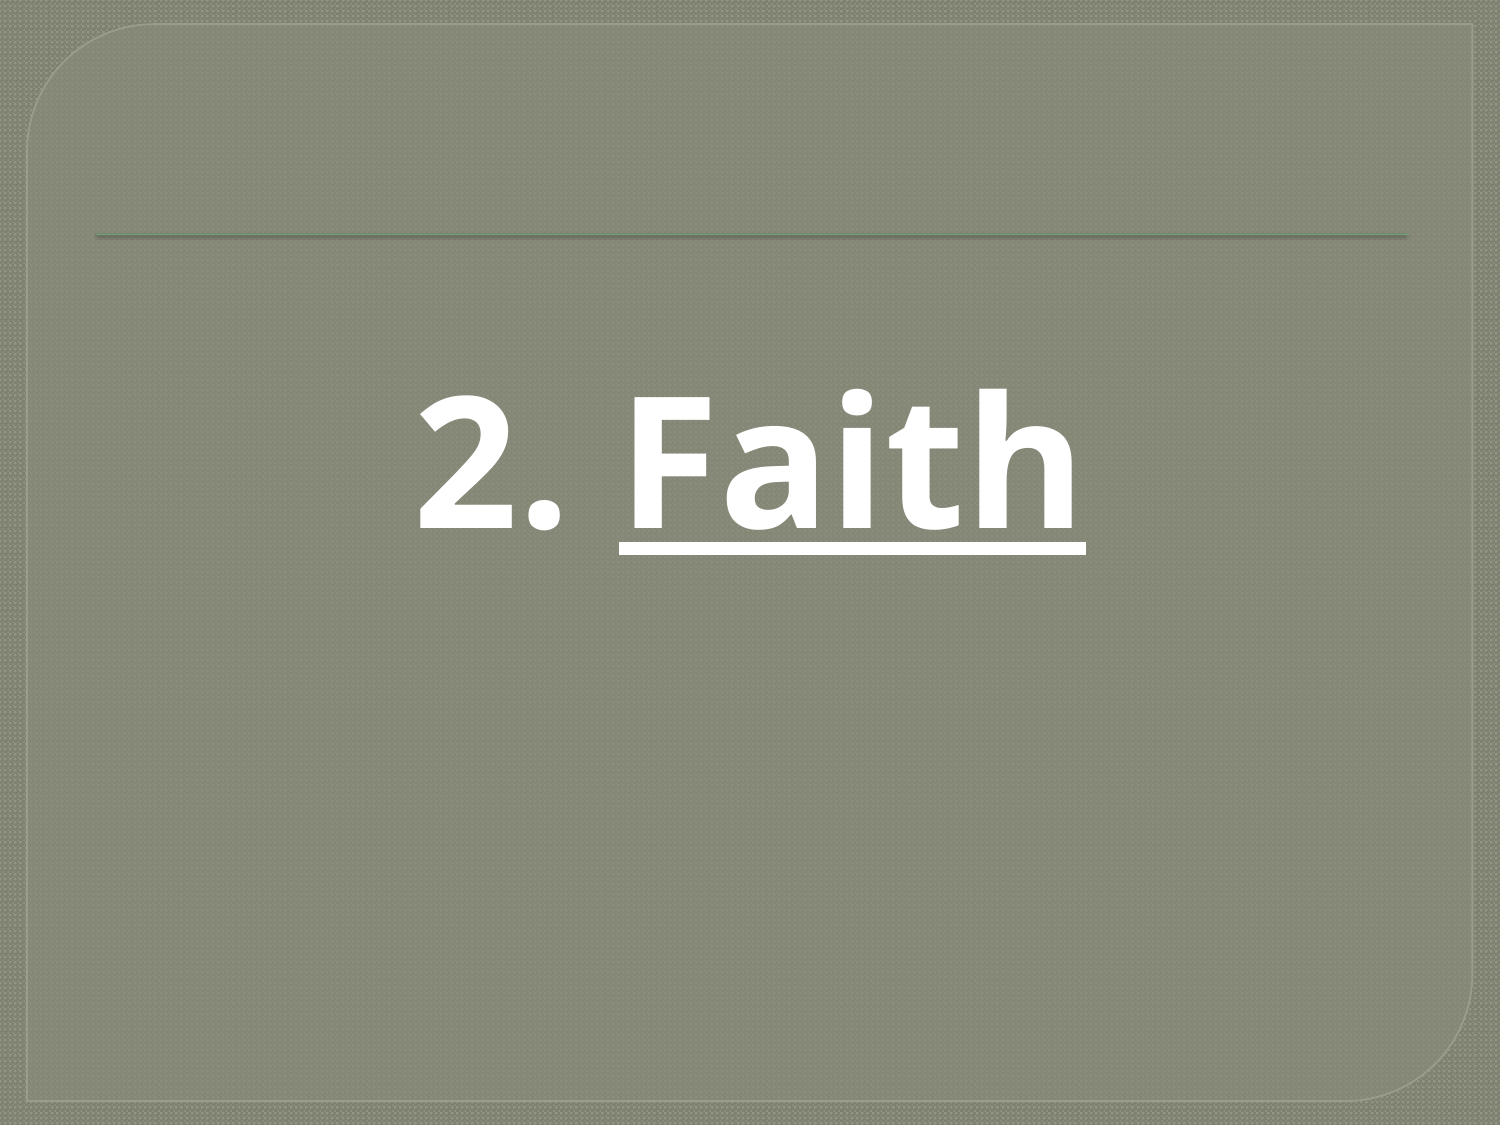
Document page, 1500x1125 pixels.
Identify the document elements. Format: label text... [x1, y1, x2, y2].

list 2. Faith [75, 337, 1425, 1013]
